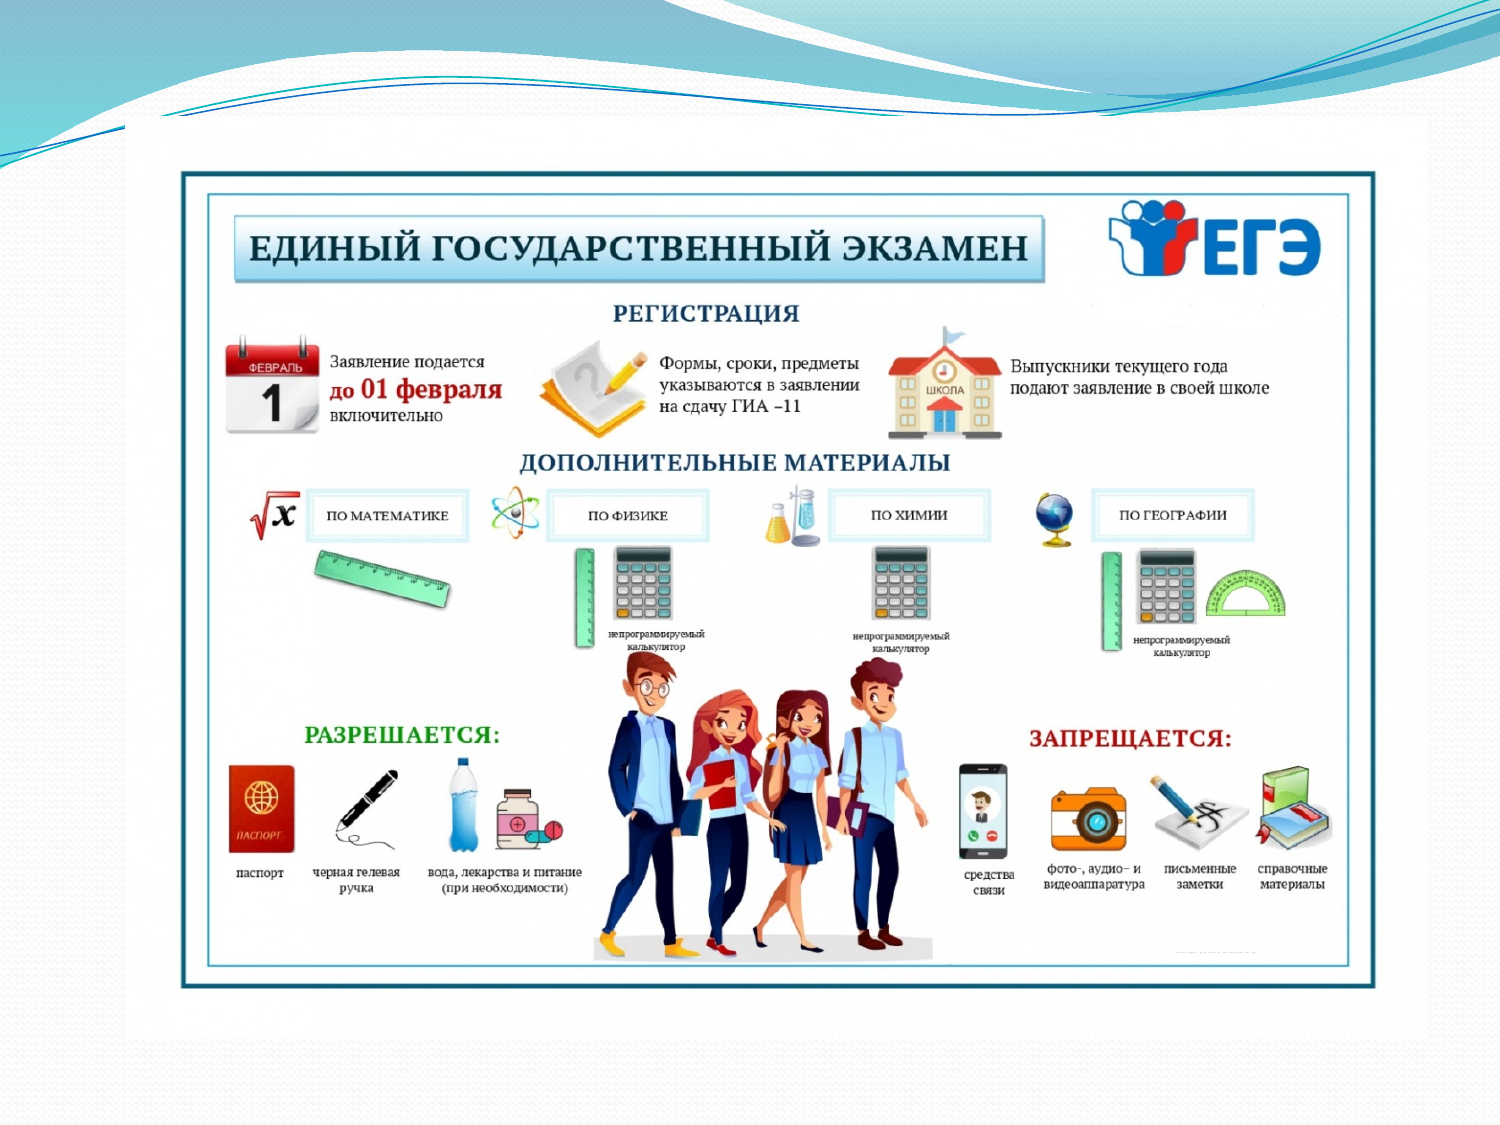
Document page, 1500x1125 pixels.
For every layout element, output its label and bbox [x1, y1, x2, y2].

picture [124, 115, 1428, 1038]
